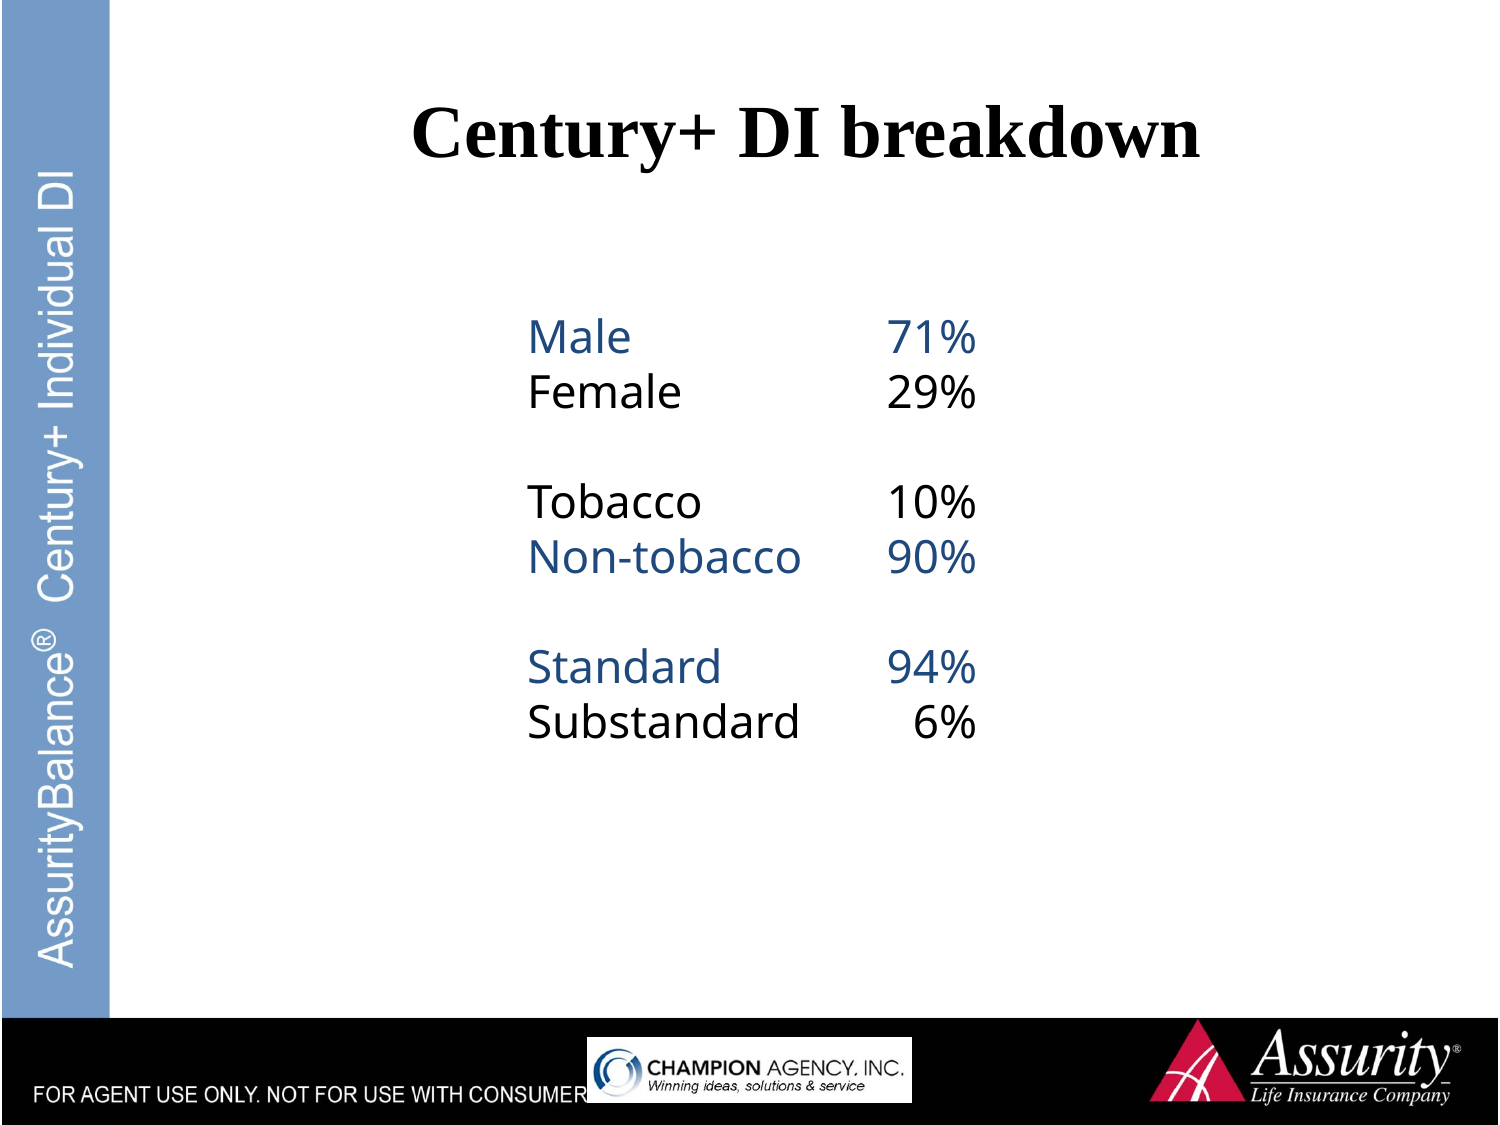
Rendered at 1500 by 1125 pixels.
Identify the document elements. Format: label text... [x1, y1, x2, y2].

text_box Male 71% Female 29% Tobacco 10% Non-tobacco 90% Standard 94% Substandard 6% [512, 300, 1025, 756]
picture [2, 0, 1498, 1125]
text_box Century+ DI breakdown [124, 74, 1488, 180]
